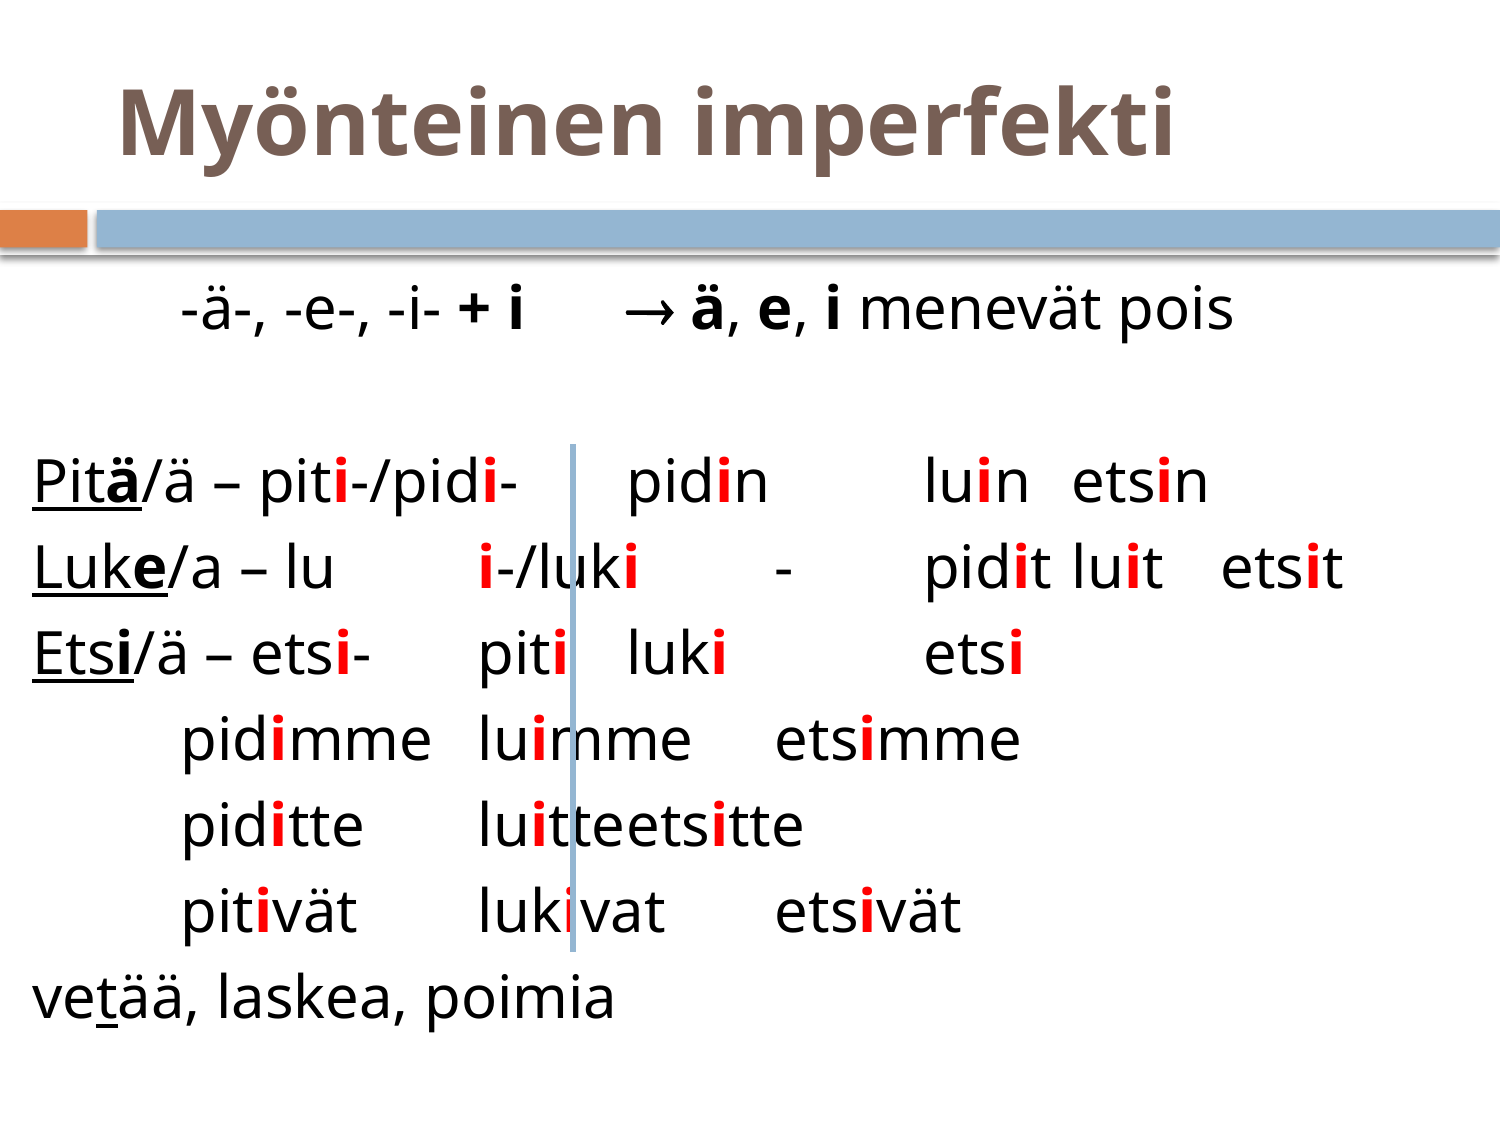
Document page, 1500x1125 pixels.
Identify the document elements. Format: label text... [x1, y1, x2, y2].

list -ä-, -e-, -i- + i  ä, e, i menevät pois Pitä/ä – piti-/pidi- pidin luin etsin Luke/a – lu i-/luki - pidit luit etsit Etsi/ä – etsi- piti luki etsi pidimme luimme etsimme piditte luitte etsitte pitivät lukivat etsivät vetää, laskea, poimia [17, 262, 1483, 1059]
title Myönteinen imperfekti [100, 37, 1438, 200]
